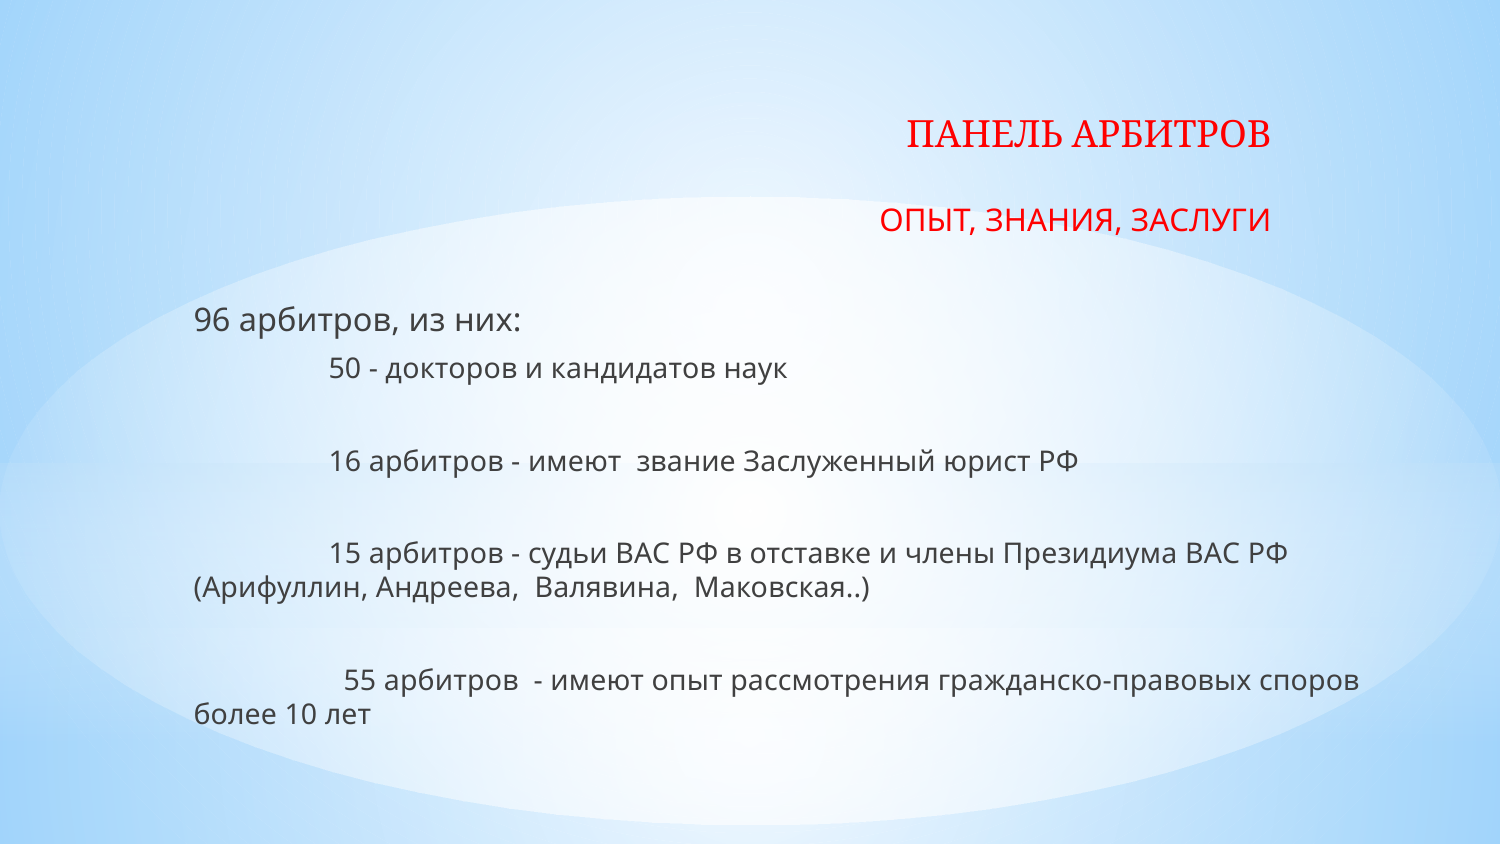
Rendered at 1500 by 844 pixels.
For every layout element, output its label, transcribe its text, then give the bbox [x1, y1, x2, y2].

title ПАНЕЛЬ АРБИТРОВ ОПЫТ, ЗНАНИЯ, ЗАСЛУГИ [218, 102, 1287, 232]
list 96 арбитров, из них: 50 - докторов и кандидатов наук 16 арбитров - имеют звание Заслуженный юрист РФ 15 арбитров - судьи ВАС РФ в отставке и члены Президиума ВАС РФ (Арифуллин, Андреева, Валявина, Маковская..) 55 арбитров - имеют опыт рассмотрения гражданско-правовых споров более 10 лет [171, 232, 1407, 790]
